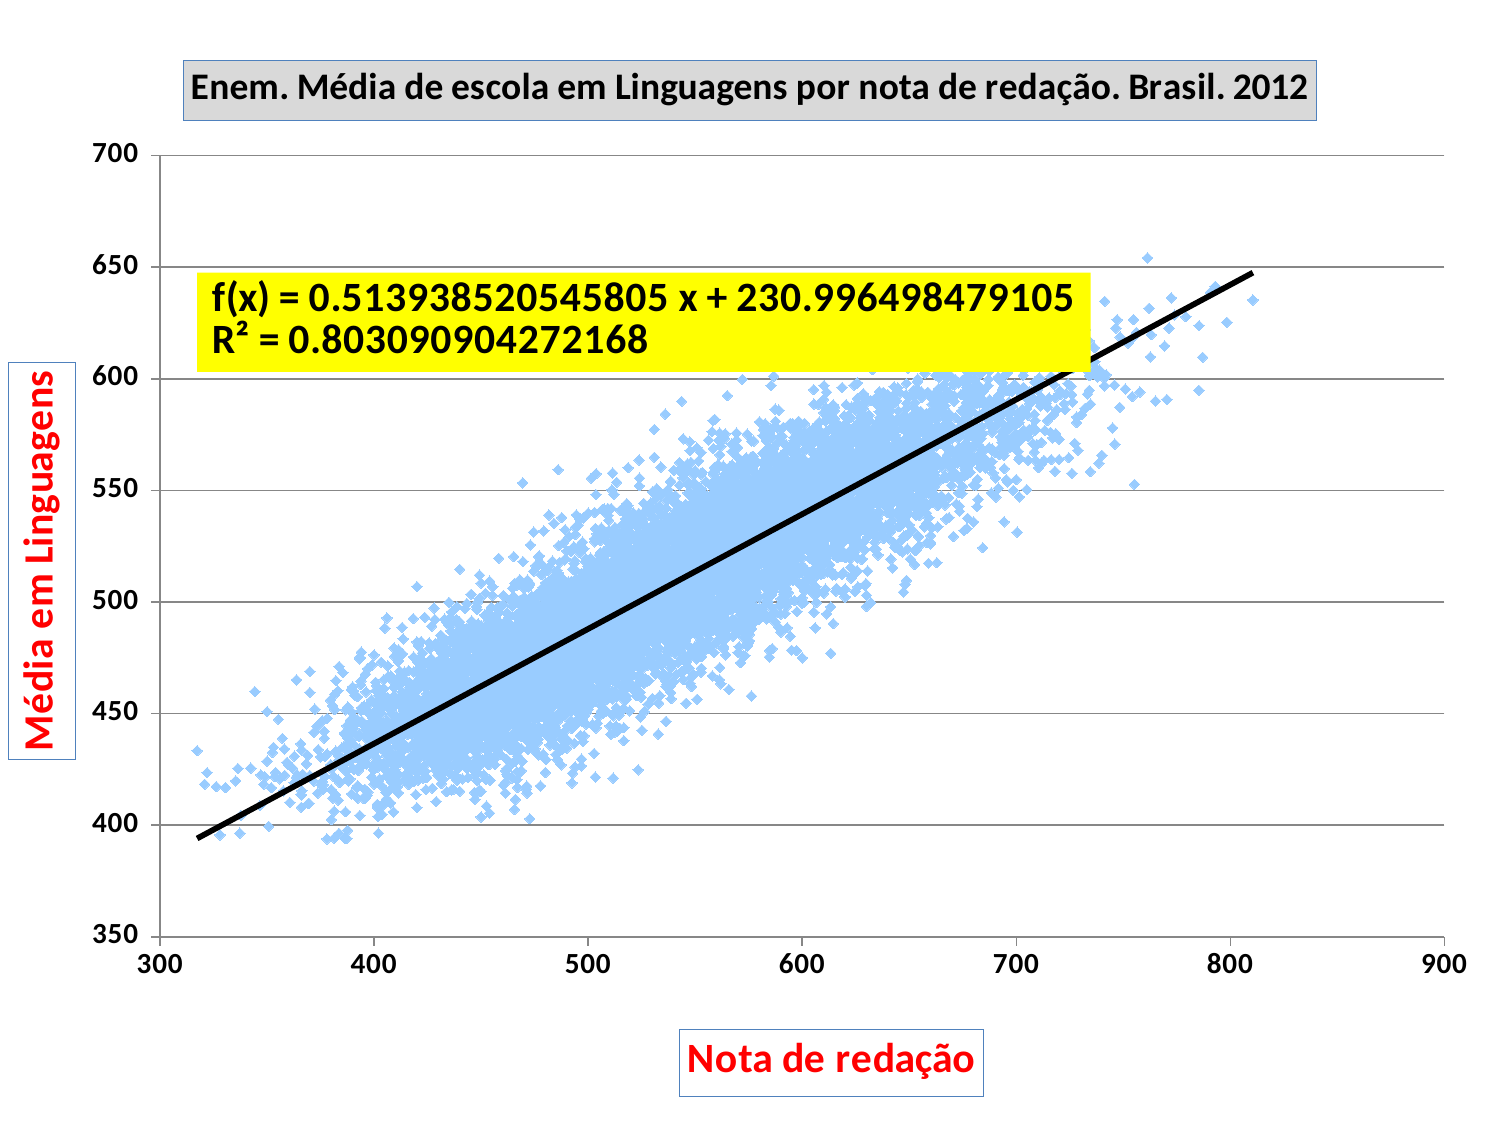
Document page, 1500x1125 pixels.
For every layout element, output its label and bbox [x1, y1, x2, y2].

chart [8, 30, 1492, 1107]
